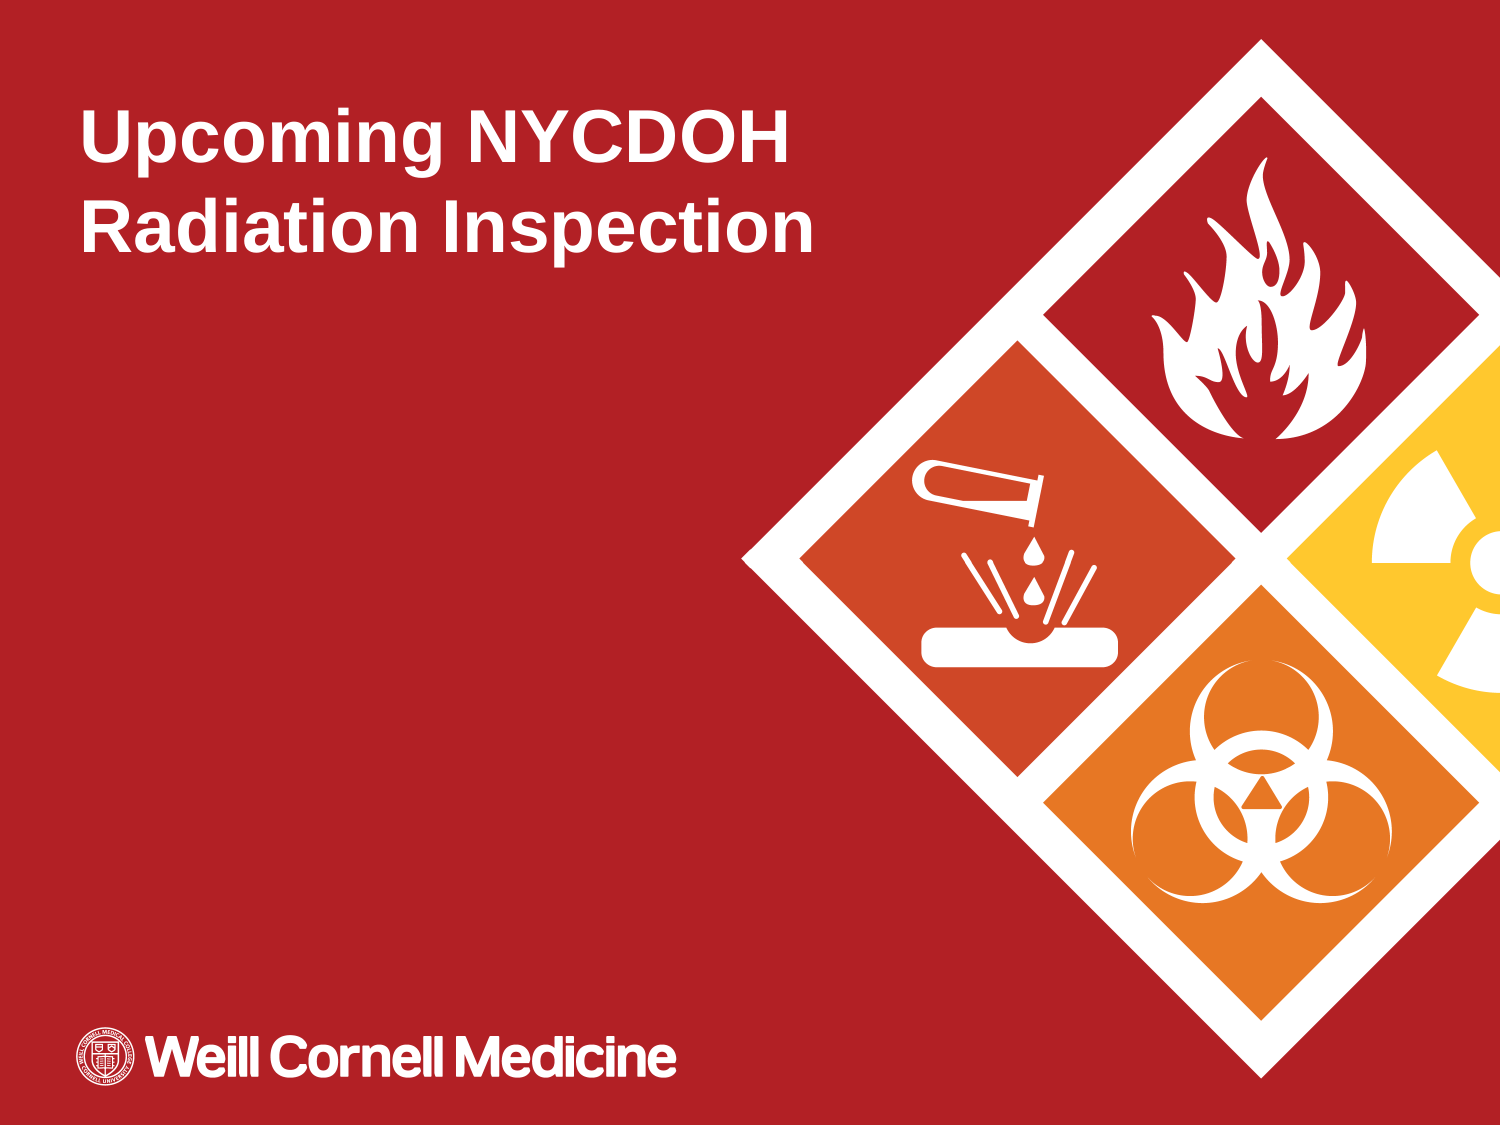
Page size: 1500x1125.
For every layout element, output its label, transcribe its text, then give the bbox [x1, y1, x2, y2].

picture [0, 0, 1500, 1125]
title Upcoming NYCDOH Radiation Inspection [79, 87, 876, 331]
